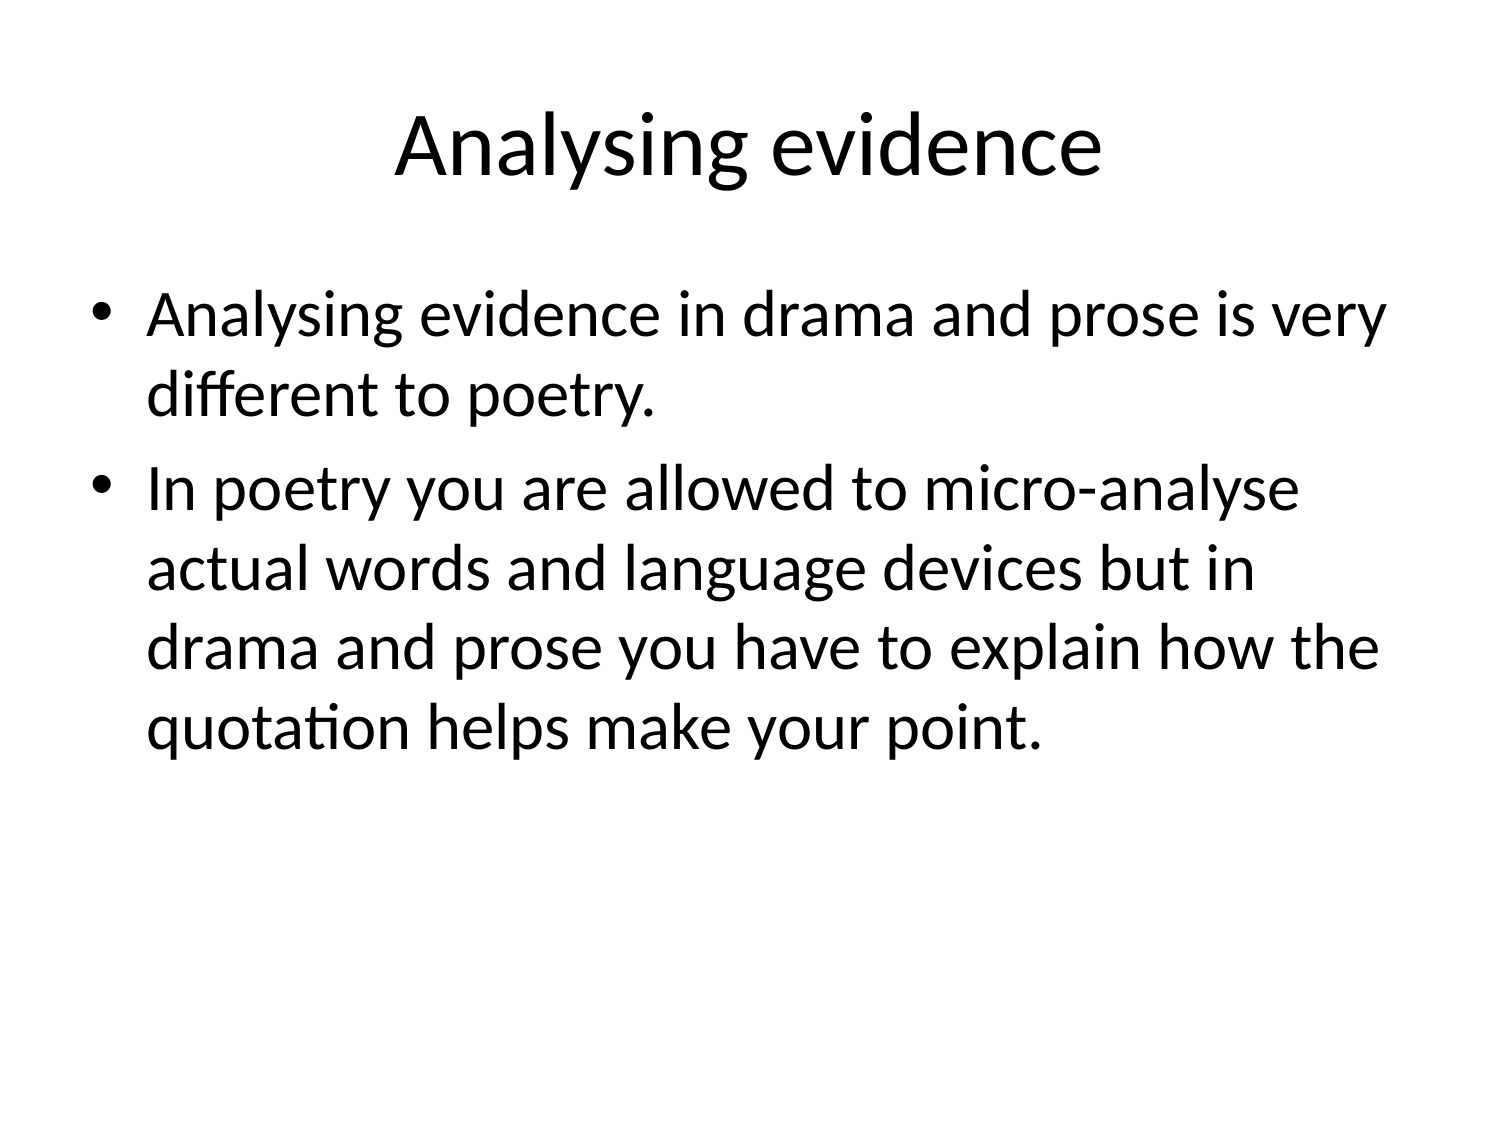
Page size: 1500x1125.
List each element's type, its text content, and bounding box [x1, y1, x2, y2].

title Analysing evidence [75, 45, 1425, 233]
list Analysing evidence in drama and prose is very different to poetry. In poetry you are allowed to micro-analyse actual words and language devices but in drama and prose you have to explain how the quotation helps make your point. [75, 262, 1425, 1005]
